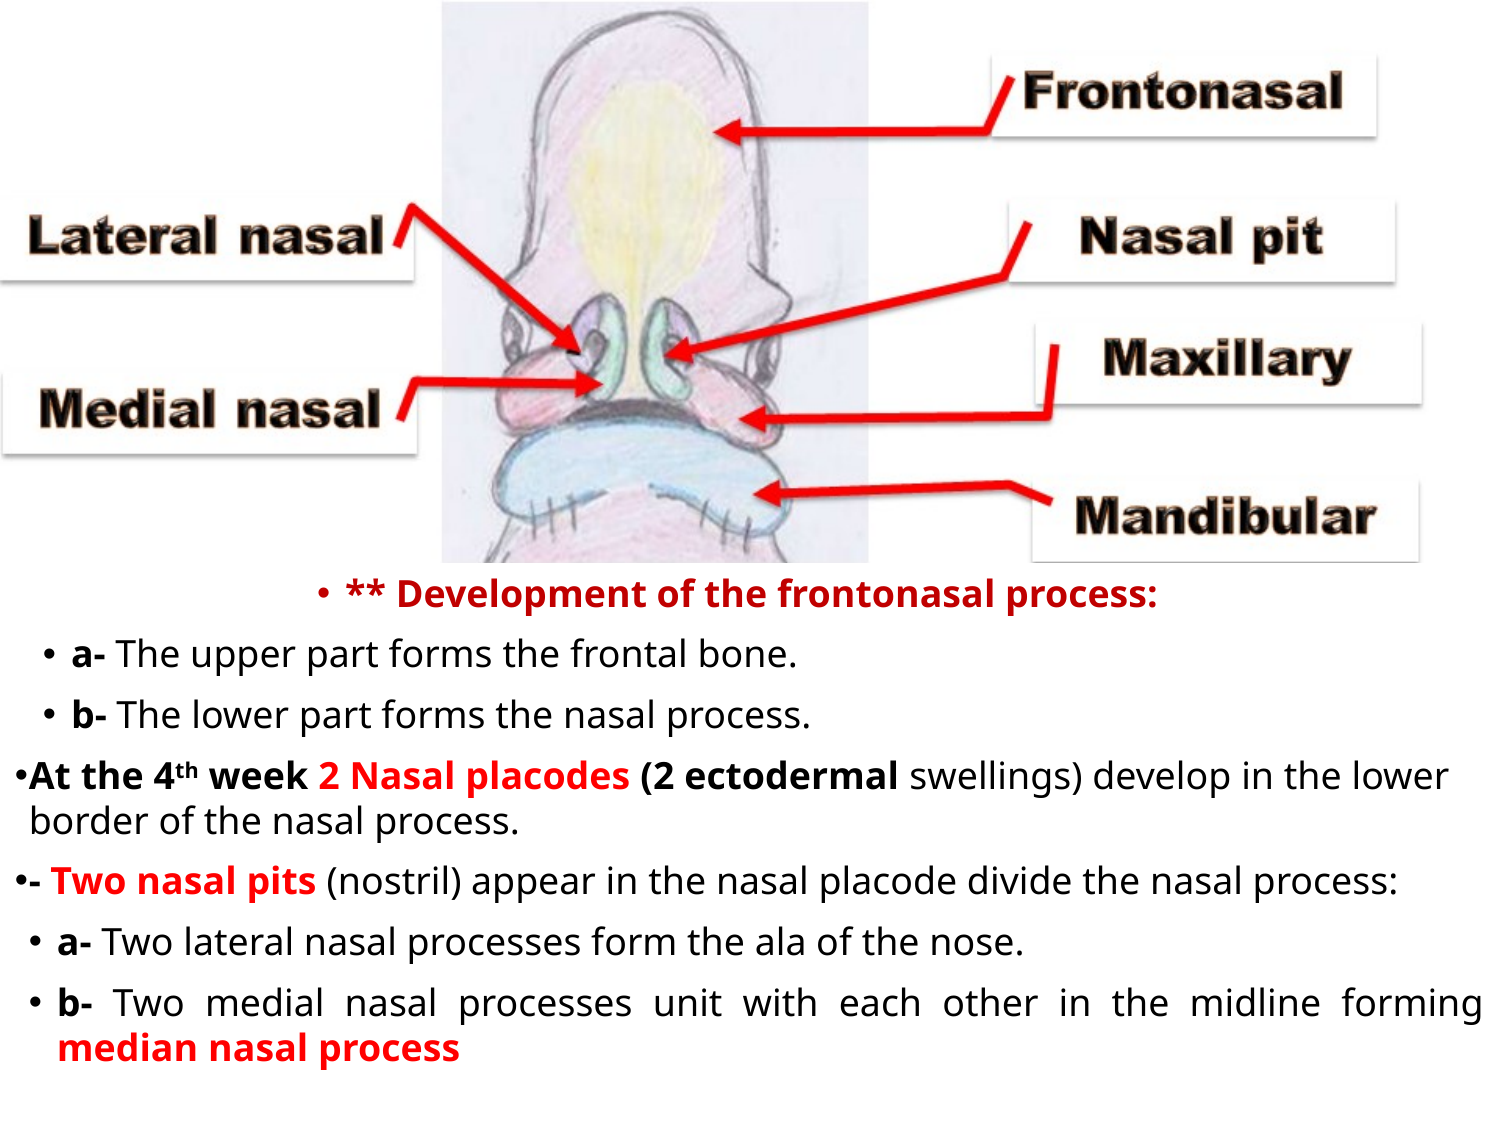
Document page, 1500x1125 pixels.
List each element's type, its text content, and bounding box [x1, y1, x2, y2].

text_box ** Development of the frontonasal process: a- The upper part forms the frontal bone. b- The lower part forms the nasal process. At the 4th week 2 Nasal placodes (2 ectodermal swellings) develop in the lower border of the nasal process. - Two nasal pits (nostril) appear in the nasal placode divide the nasal process: a- Two lateral nasal processes form the ala of the nose. b- Two medial nasal processes unit with each other in the midline forming median nasal process [0, 570, 1500, 1077]
picture [0, 0, 1500, 563]
